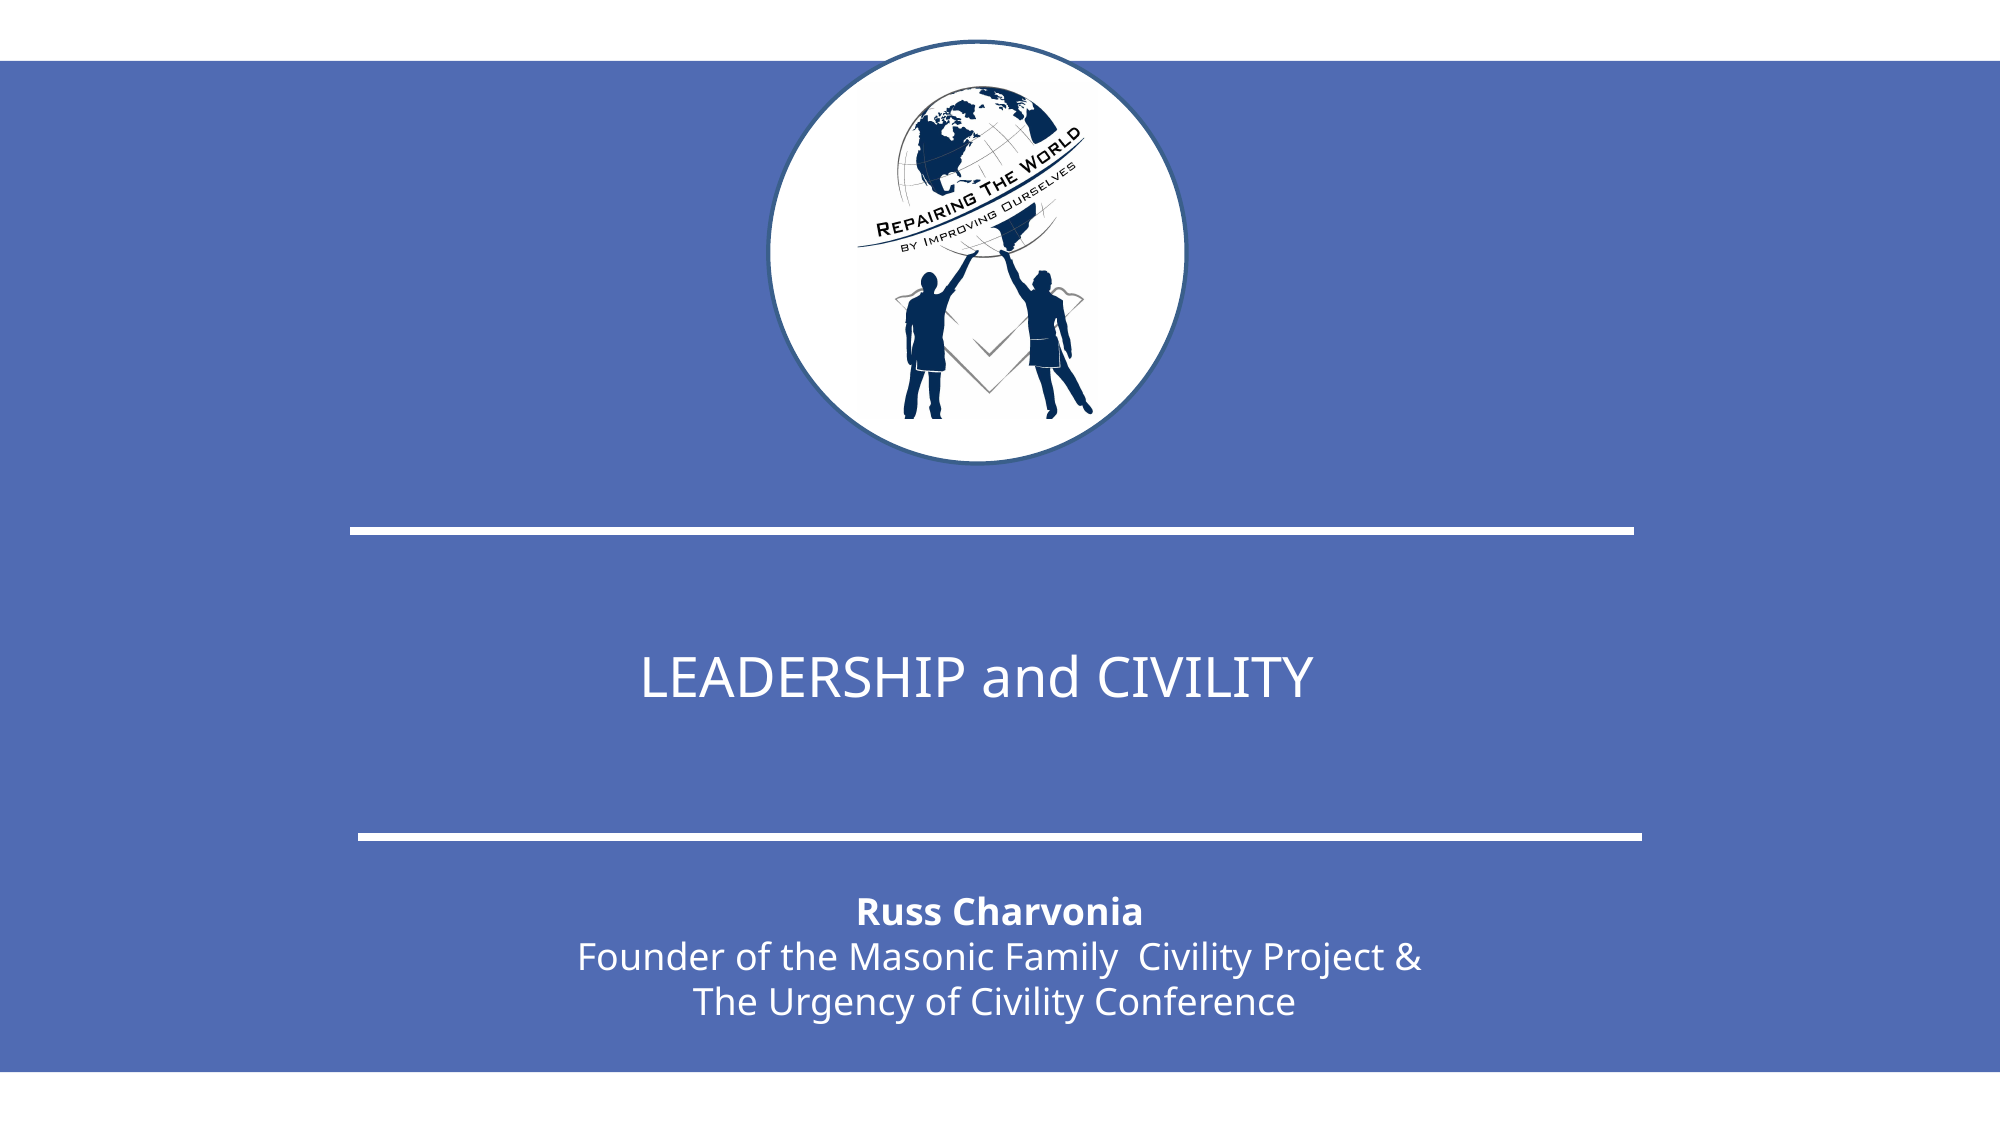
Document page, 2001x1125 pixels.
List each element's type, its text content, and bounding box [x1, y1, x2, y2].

text_box Russ Charvonia Founder of the Masonic Family Civility Project & The Urgency of Civility Conference [359, 880, 1641, 1031]
text_box [0, 59, 2000, 1074]
text_box [766, 39, 1189, 466]
picture [857, 82, 1098, 419]
title LEADERSHIP and CIVILITY [185, 566, 1770, 718]
